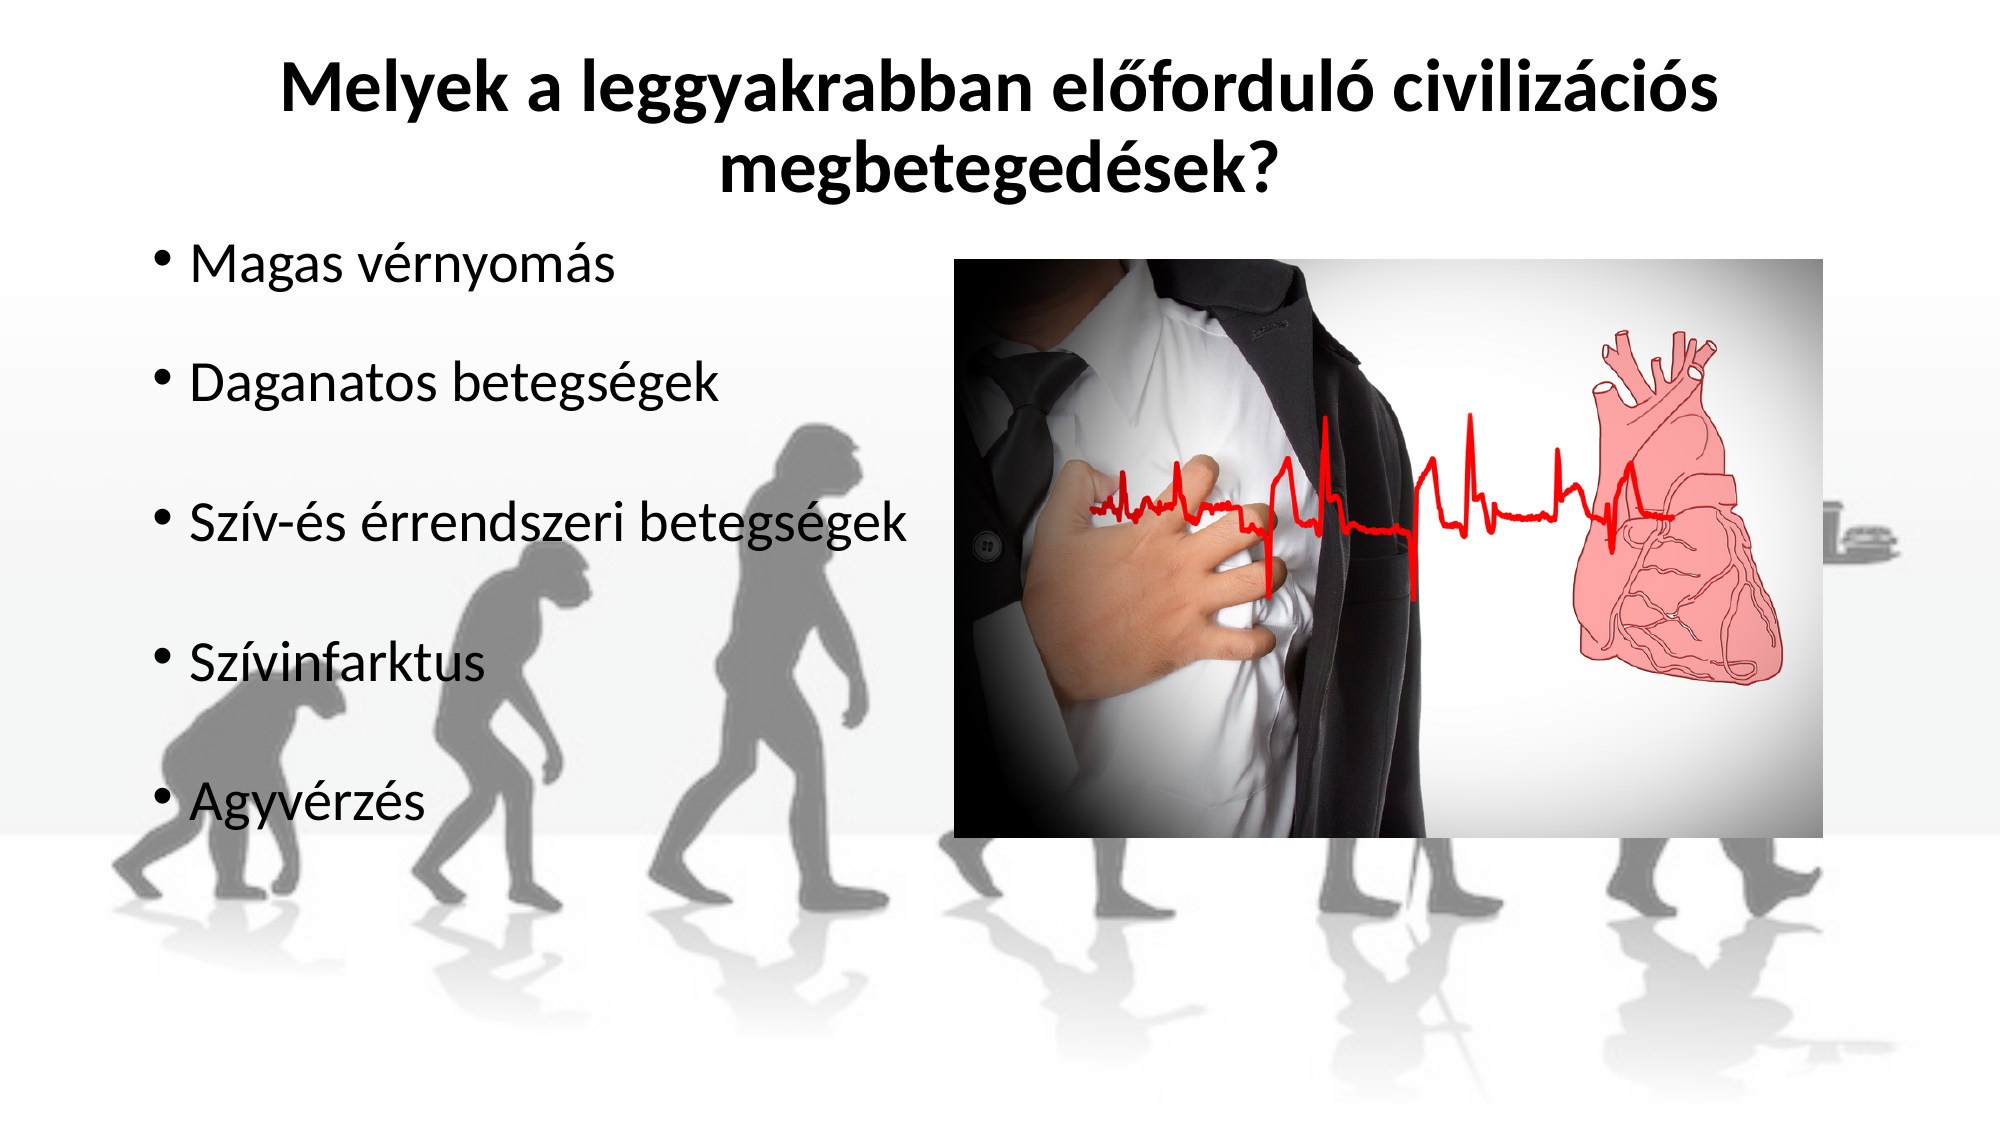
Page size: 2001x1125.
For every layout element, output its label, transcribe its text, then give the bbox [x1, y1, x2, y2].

title Melyek a leggyakrabban előforduló civilizációs megbetegedések? [137, 18, 1863, 236]
list Magas vérnyomás Daganatos betegségek Szív-és érrendszeri betegségek Szívinfarktus Agyvérzés [137, 236, 1863, 1014]
picture [954, 259, 1823, 838]
